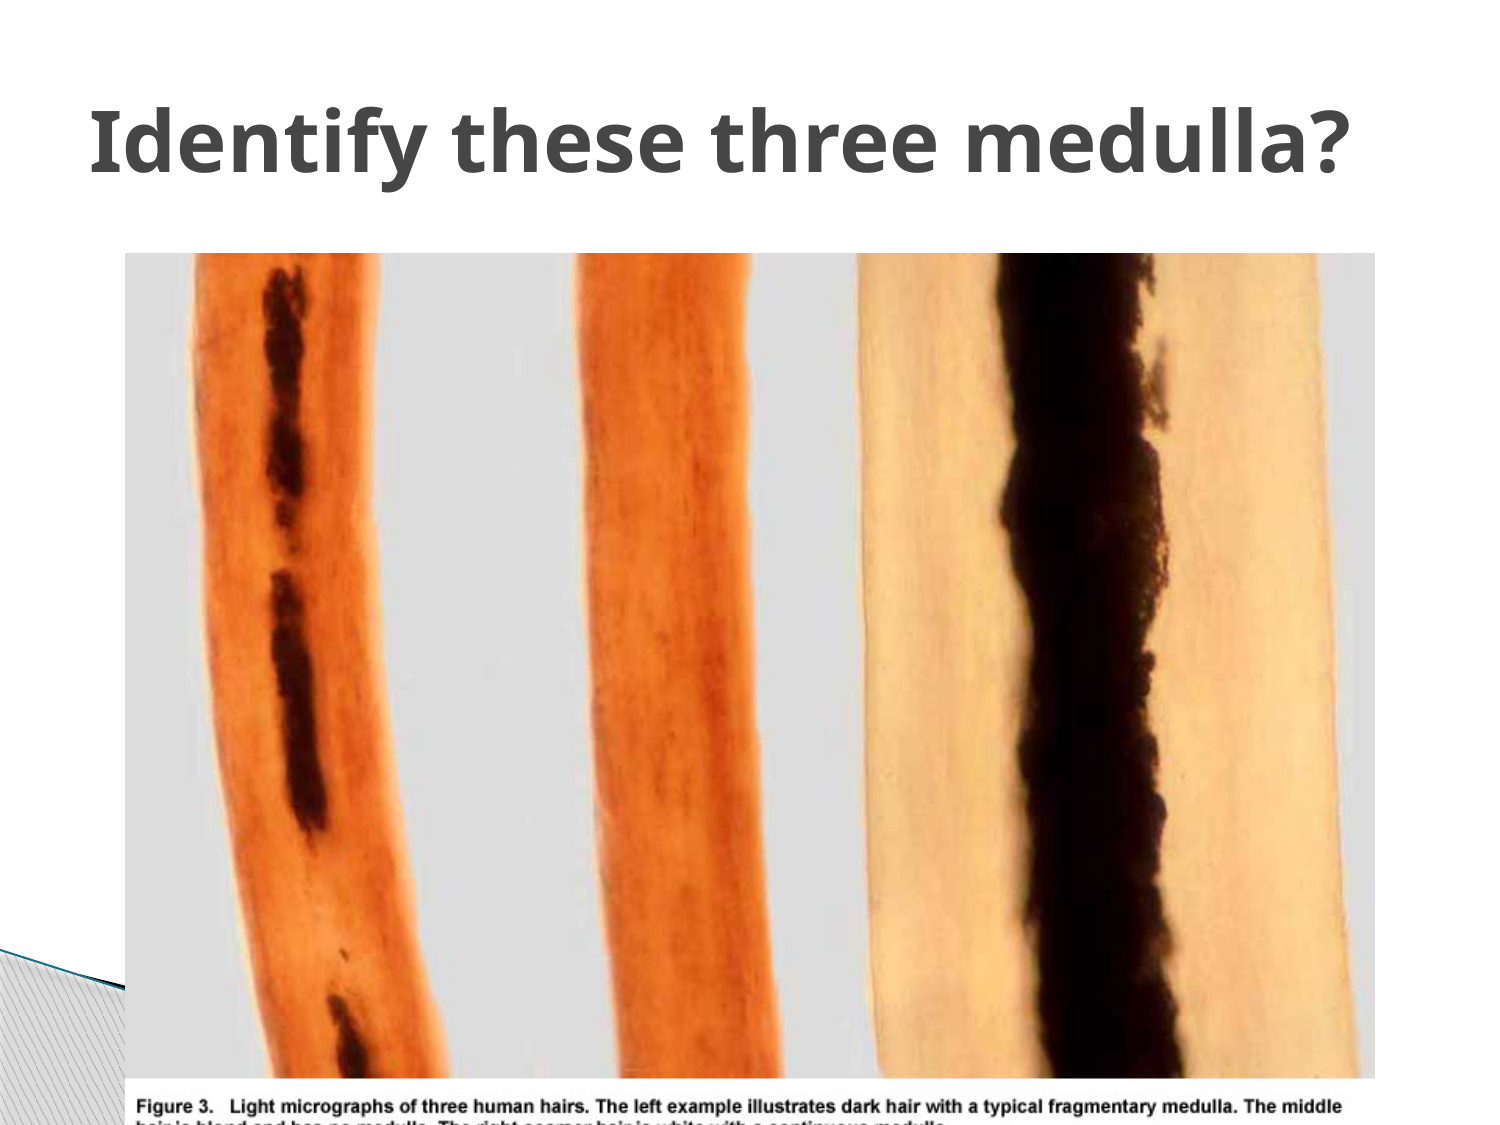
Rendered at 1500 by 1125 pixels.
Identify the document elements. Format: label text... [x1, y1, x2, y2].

picture [124, 253, 1376, 1125]
title Identify these three medulla? [75, 45, 1425, 233]
